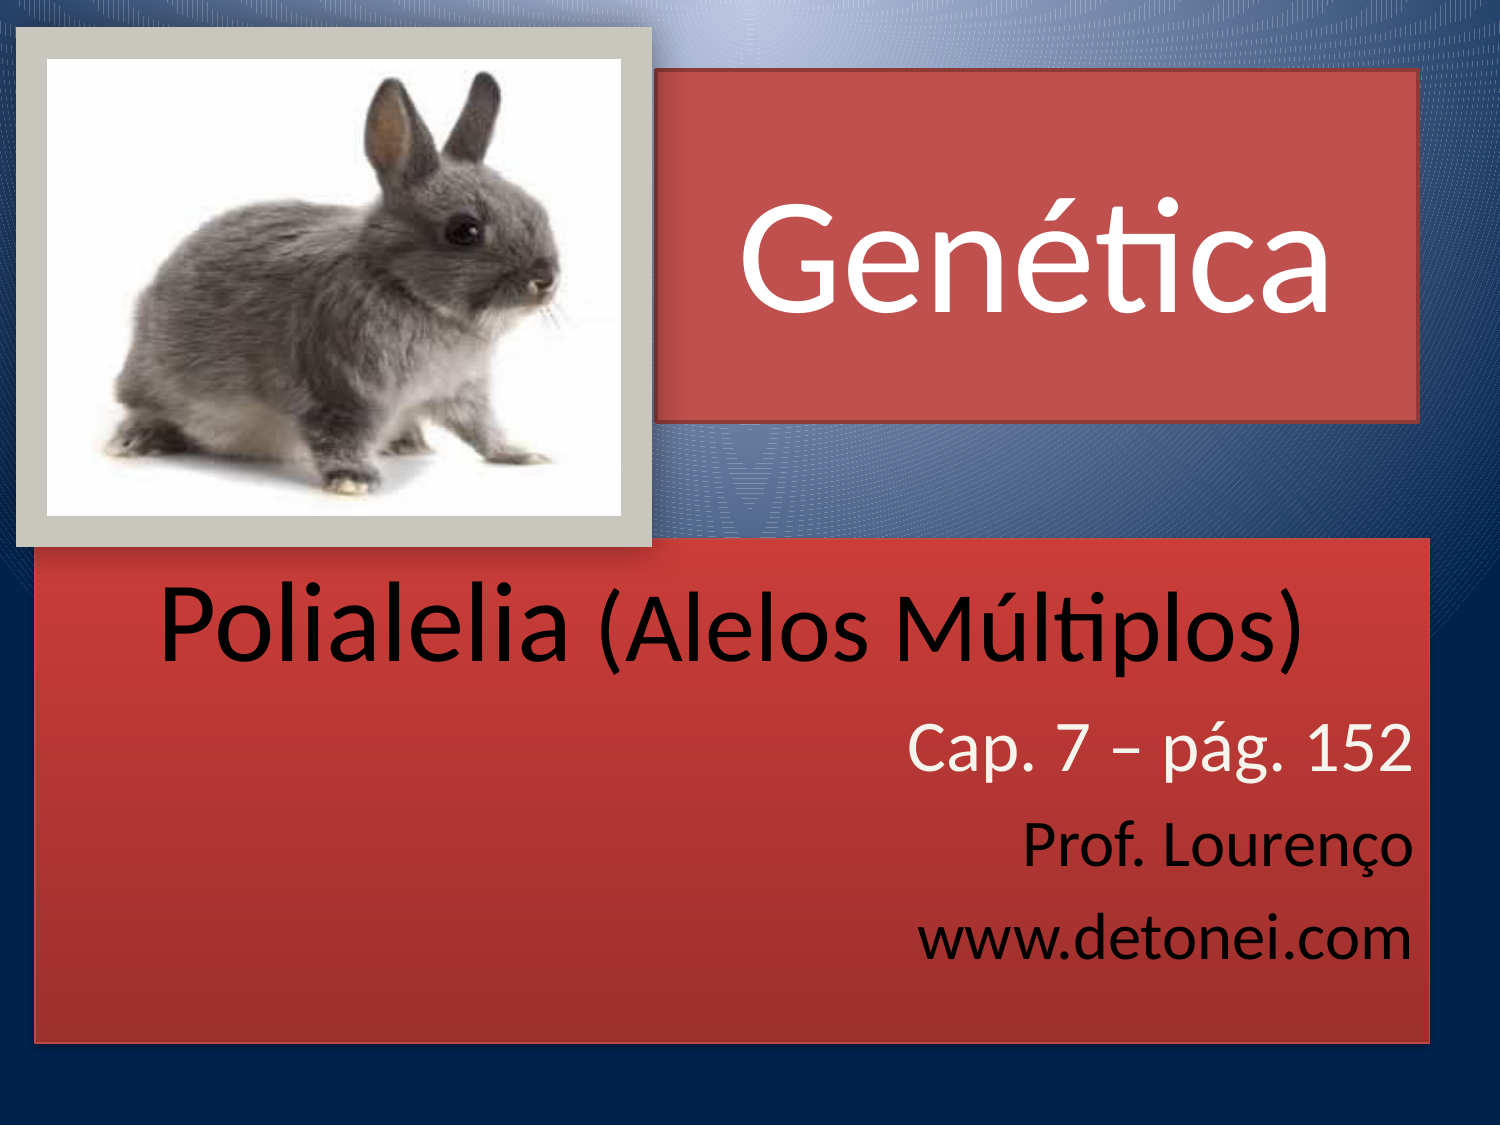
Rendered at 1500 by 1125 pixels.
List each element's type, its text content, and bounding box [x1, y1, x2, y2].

subtitle Polialelia (Alelos Múltiplos) Cap. 7 – pág. 152 Prof. Lourenço www.detonei.com [34, 538, 1430, 1044]
title Genética [680, 68, 1420, 424]
picture [46, 58, 622, 516]
